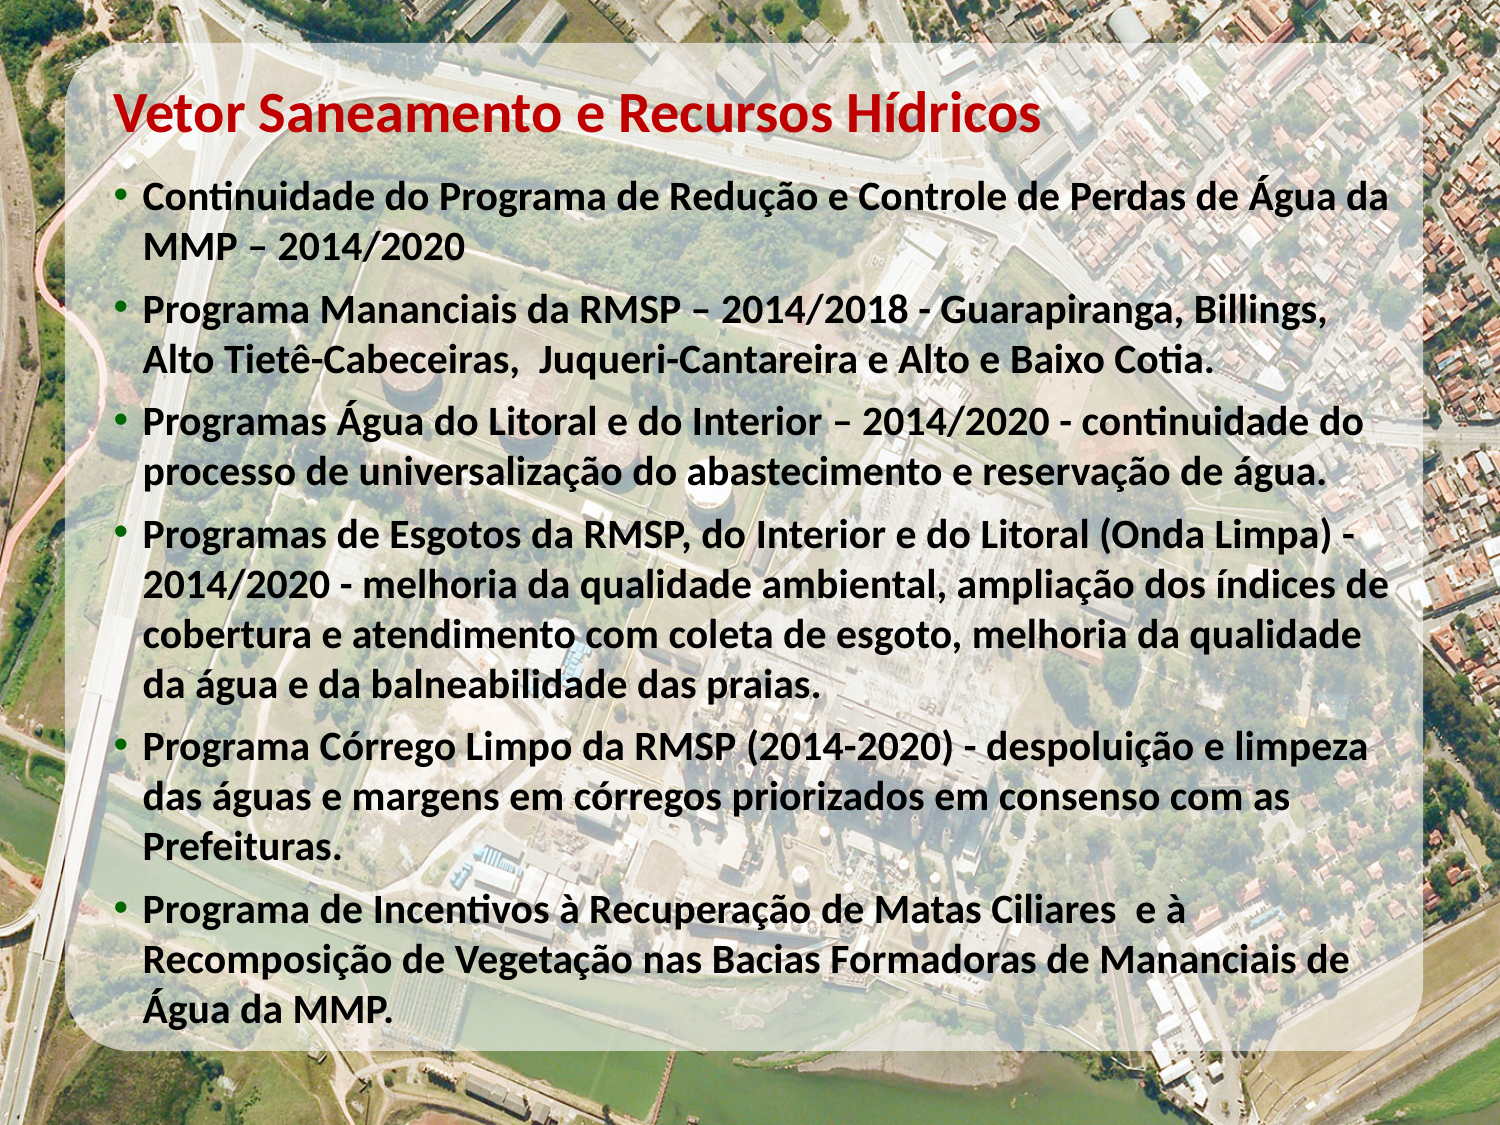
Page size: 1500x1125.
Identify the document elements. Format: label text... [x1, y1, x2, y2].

picture [0, 0, 1500, 1125]
text_box Vetor Saneamento e Recursos Hídricos Continuidade do Programa de Redução e Controle de Perdas de Água da MMP – 2014/2020 Programa Mananciais da RMSP – 2014/2018 - Guarapiranga, Billings, Alto Tietê-Cabeceiras, Juqueri-Cantareira e Alto e Baixo Cotia. Programas Água do Litoral e do Interior – 2014/2020 - continuidade do processo de universalização do abastecimento e reservação de água. Programas de Esgotos da RMSP, do Interior e do Litoral (Onda Limpa) - 2014/2020 - melhoria da qualidade ambiental, ampliação dos índices de cobertura e atendimento com coleta de esgoto, melhoria da qualidade da água e da balneabilidade das praias. Programa Córrego Limpo da RMSP (2014-2020) - despoluição e limpeza das águas e margens em córregos priorizados em consenso com as Prefeituras. Programa de Incentivos à Recuperação de Matas Ciliares e à Recomposição de Vegetação nas Bacias Formadoras de Mananciais de Água da MMP. [64, 42, 1424, 1052]
